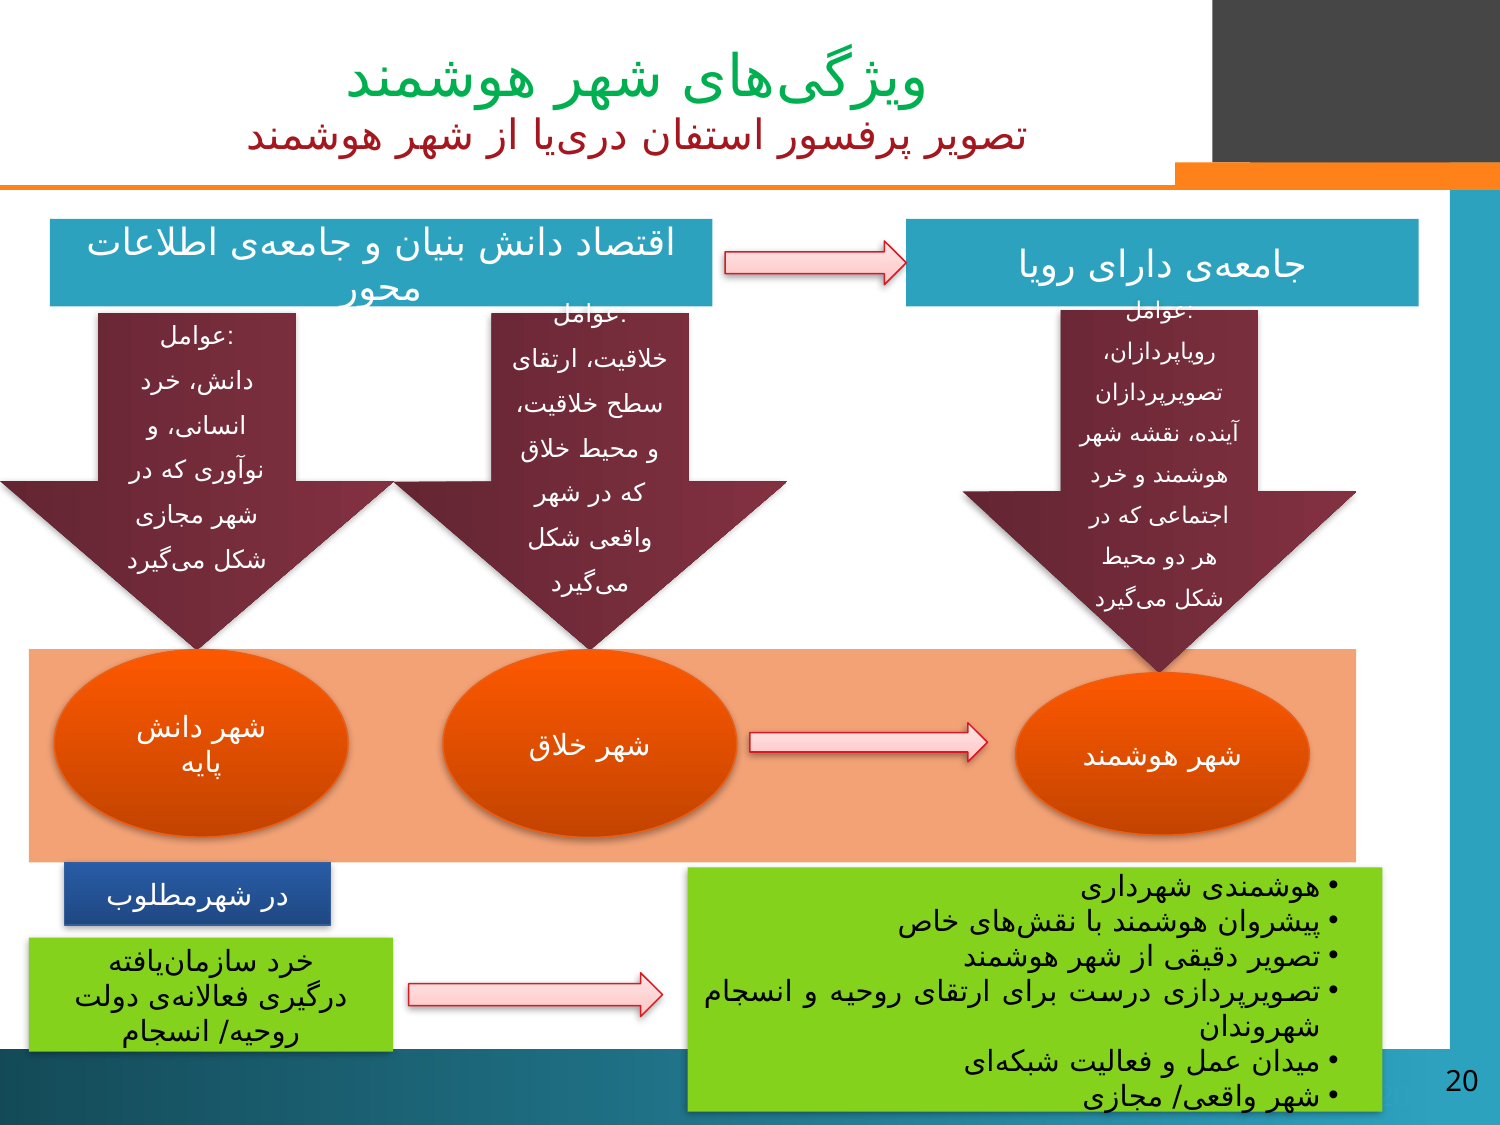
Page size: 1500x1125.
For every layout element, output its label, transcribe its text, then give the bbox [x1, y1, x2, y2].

text_box ویژگی‌های شهر هوشمند تصویر پرفسور استفان دری‌یا از شهر هوشمند [99, 30, 1175, 166]
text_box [0, 218, 1419, 1112]
text_box 20 [1422, 1051, 1494, 1112]
